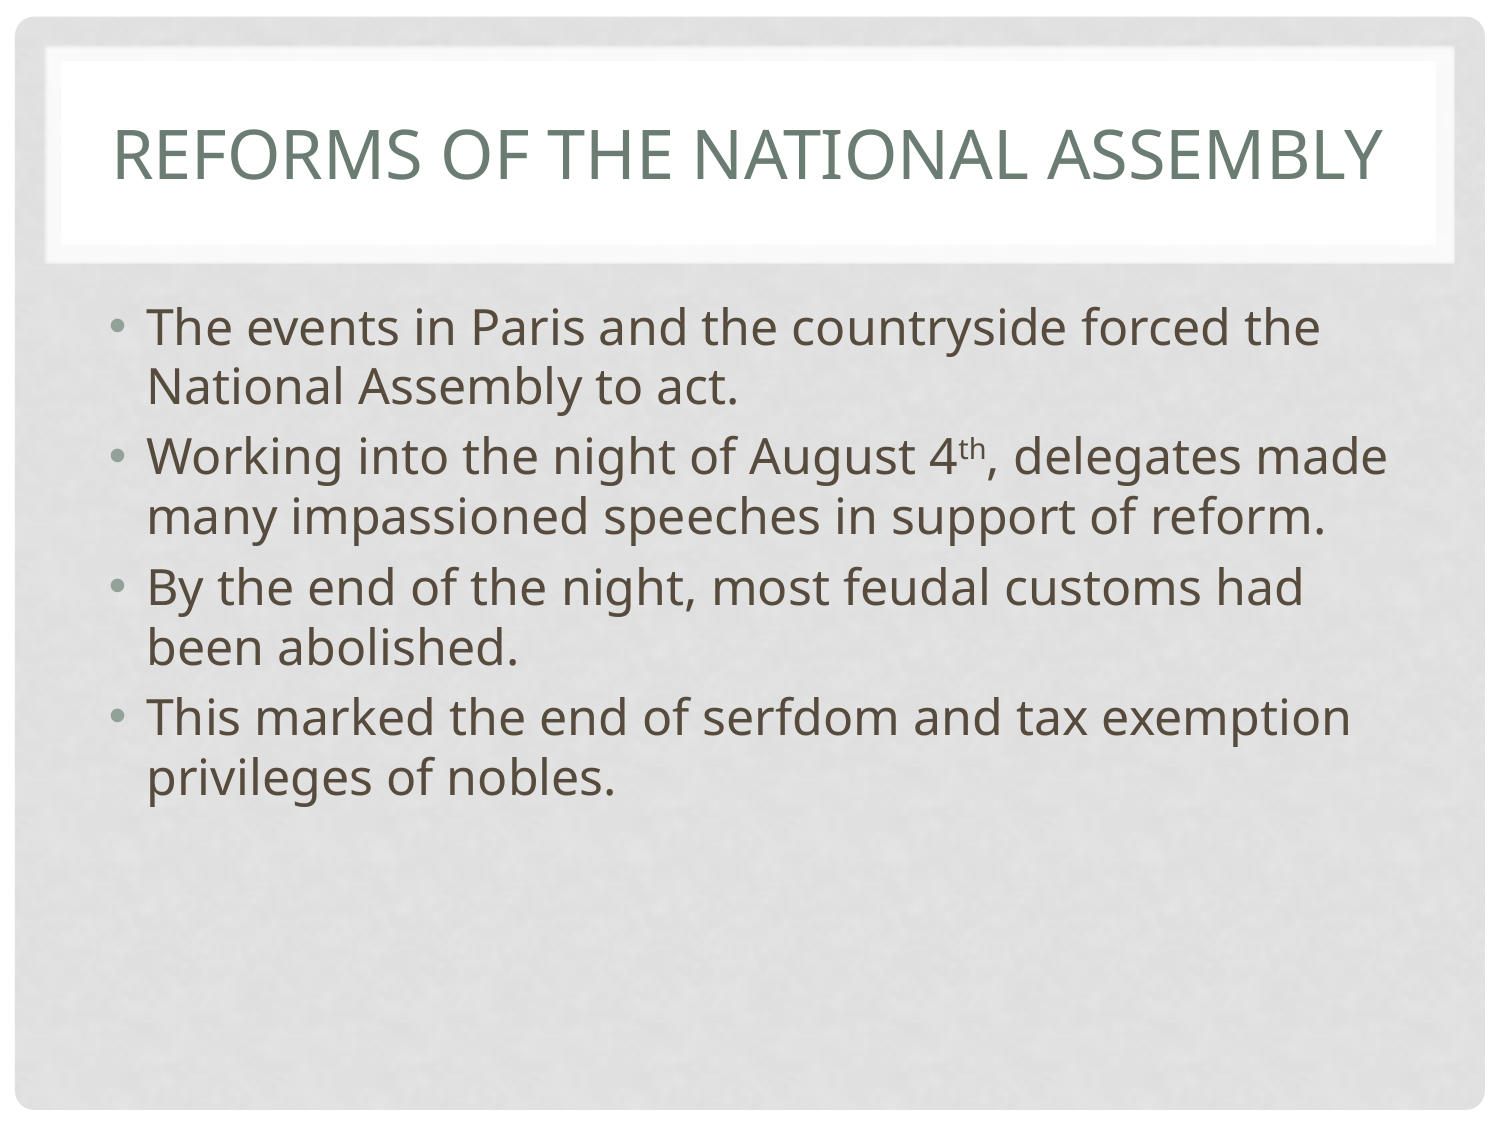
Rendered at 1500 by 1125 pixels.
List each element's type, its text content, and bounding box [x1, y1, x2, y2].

list The events in Paris and the countryside forced the National Assembly to act. Working into the night of August 4th, delegates made many impassioned speeches in support of reform. By the end of the night, most feudal customs had been abolished. This marked the end of serfdom and tax exemption privileges of nobles. [75, 287, 1425, 1005]
title Reforms of the National Assembly [69, 66, 1425, 238]
